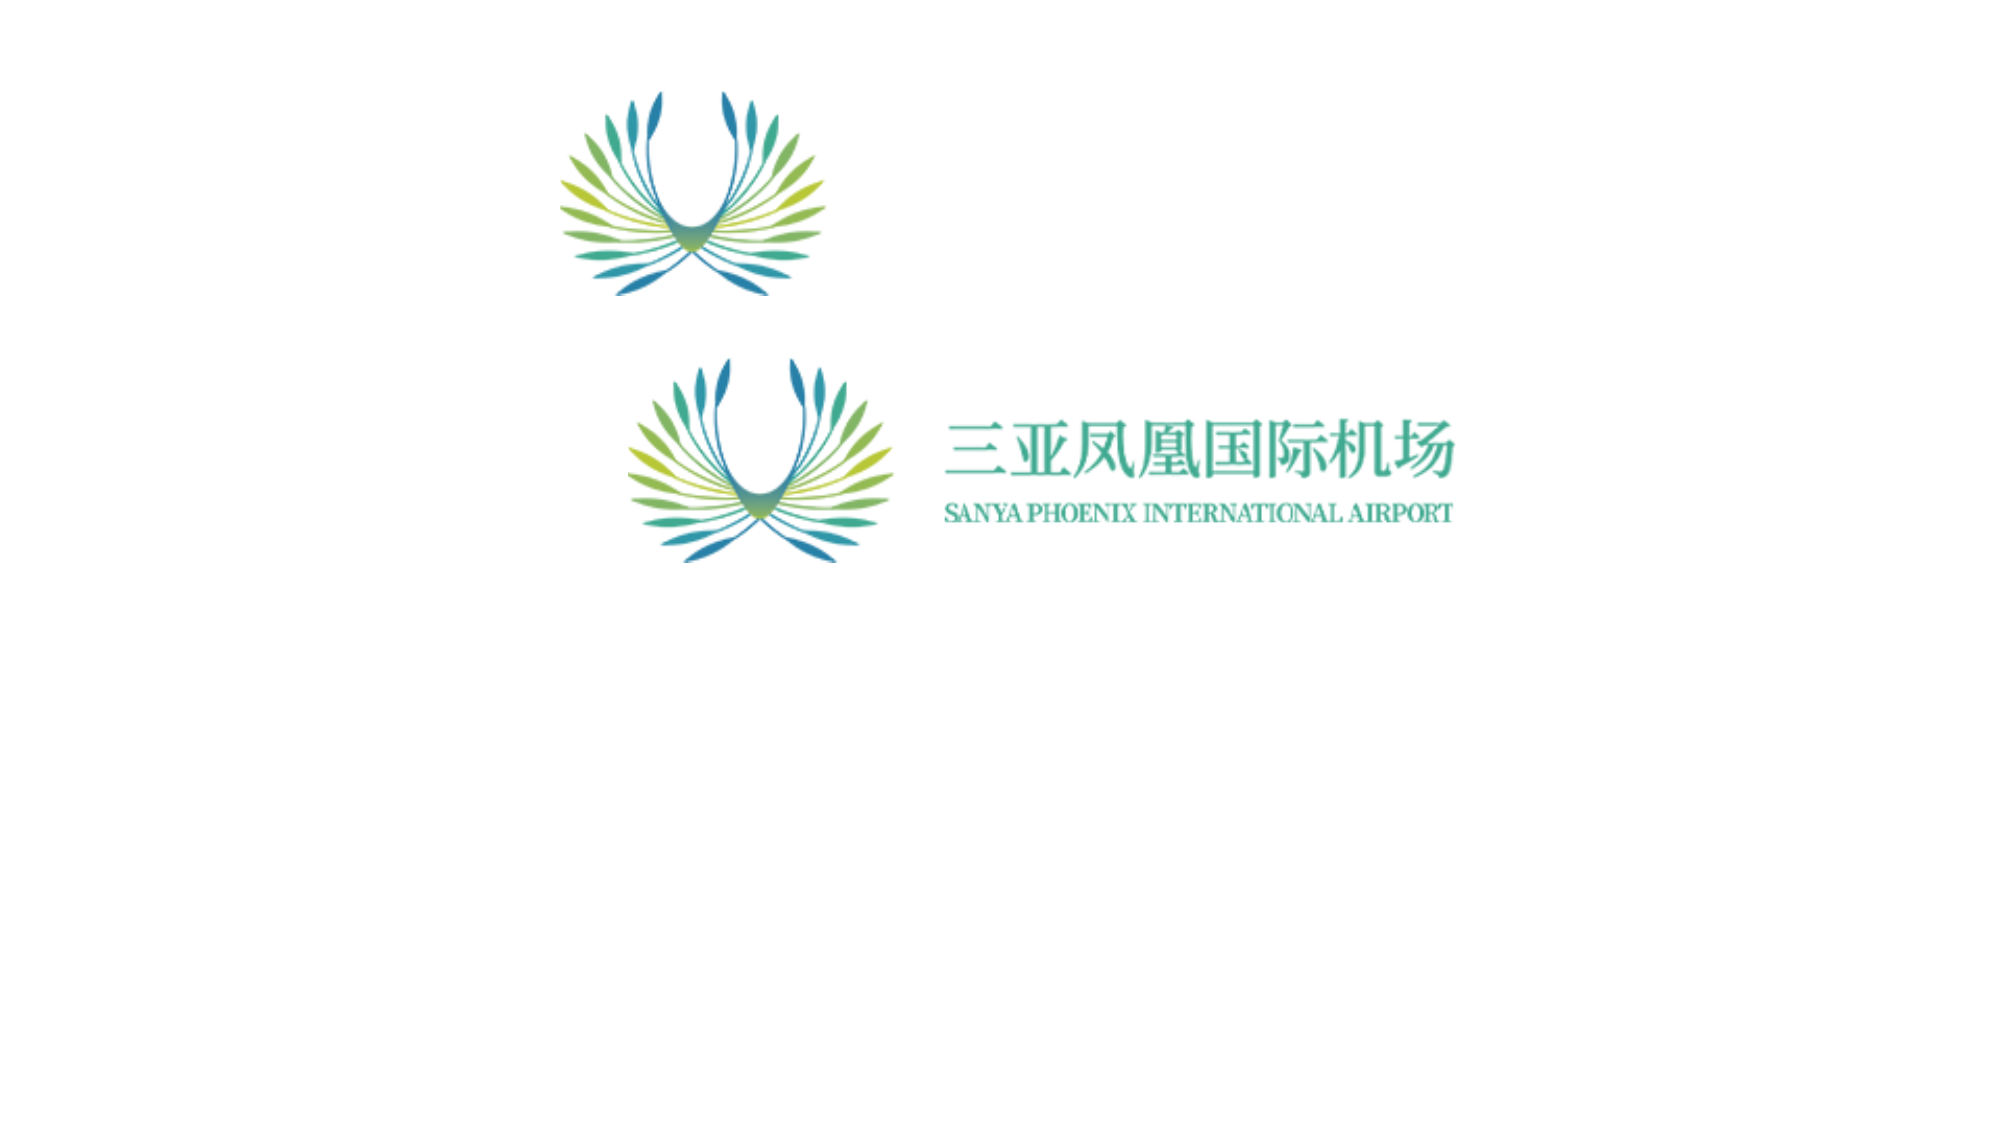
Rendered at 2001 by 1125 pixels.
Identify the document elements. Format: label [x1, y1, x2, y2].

picture [559, 91, 830, 305]
picture [628, 357, 1459, 563]
